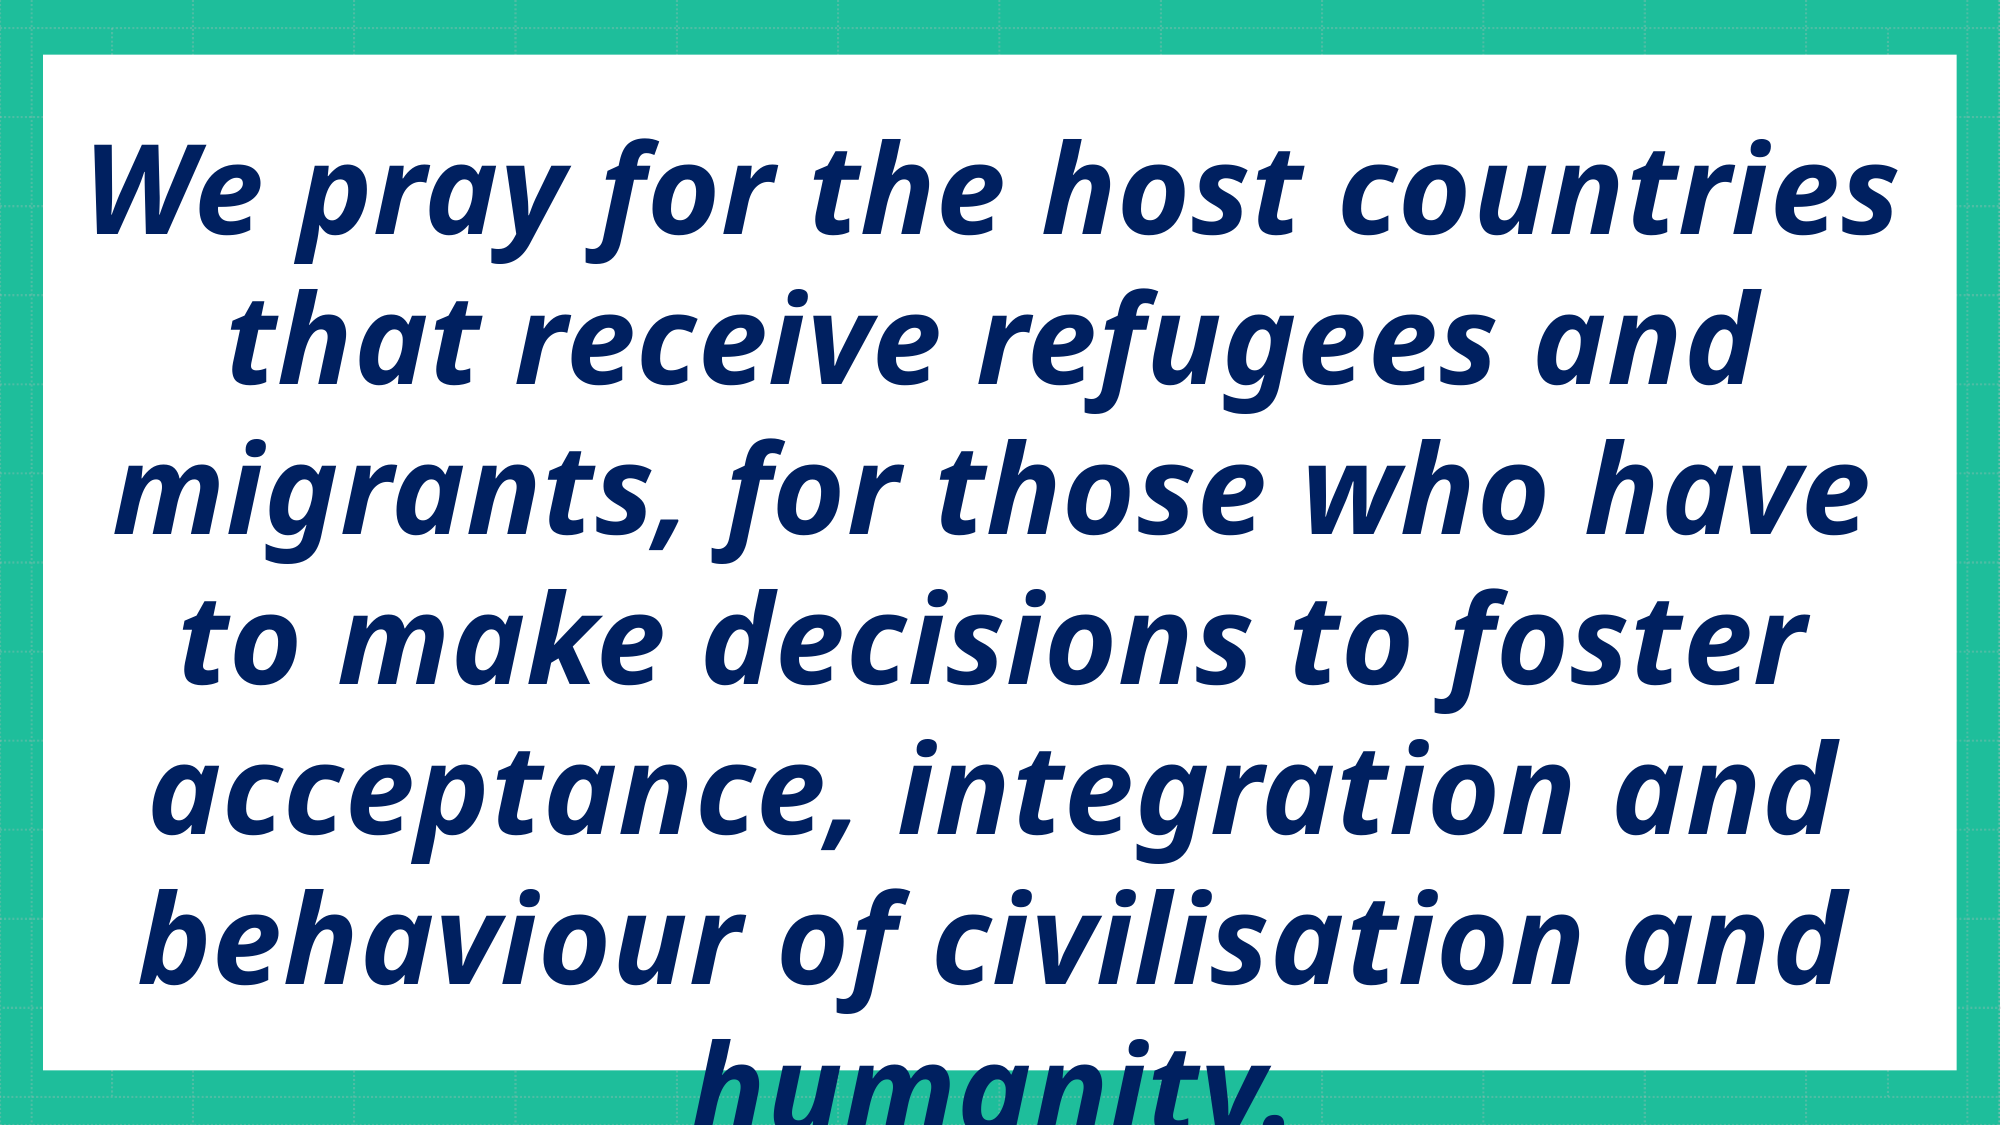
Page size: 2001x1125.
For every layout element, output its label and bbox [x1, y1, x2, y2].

text_box [0, 0, 2000, 1125]
